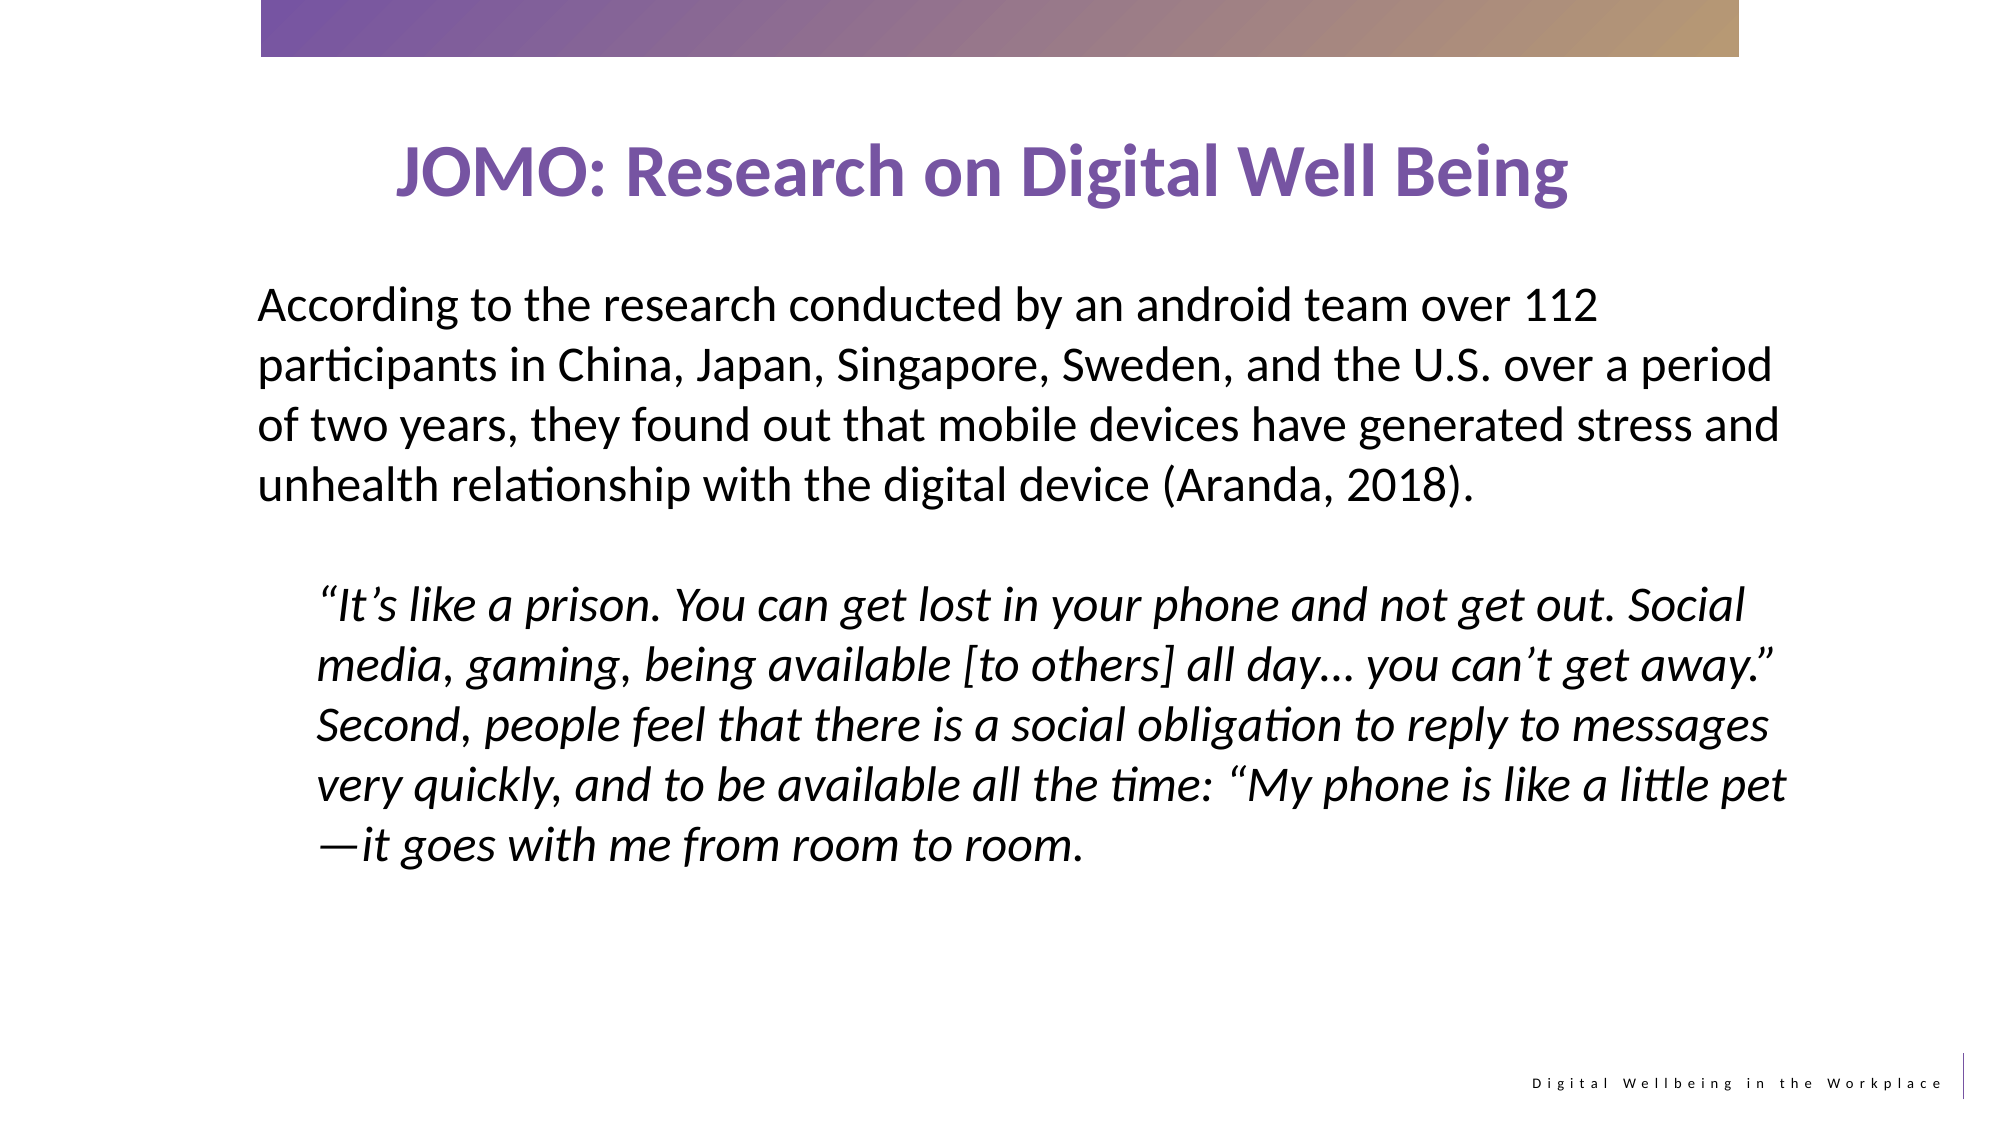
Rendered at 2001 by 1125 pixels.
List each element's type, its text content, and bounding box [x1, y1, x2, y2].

list According to the research conducted by an android team over 112 participants in China, Japan, Singapore, Sweden, and the U.S. over a period of two years, they found out that mobile devices have generated stress and unhealth relationship with the digital device (Aranda, 2018). “It’s like a prison. You can get lost in your phone and not get out. Social media, gaming, being available [to others] all day… you can’t get away.” Second, people feel that there is a social obligation to reply to messages very quickly, and to be available all the time: “My phone is like a little pet—it goes with me from room to room. [140, 263, 1824, 993]
list JOMO: Research on Digital Well Being [140, 114, 1860, 247]
